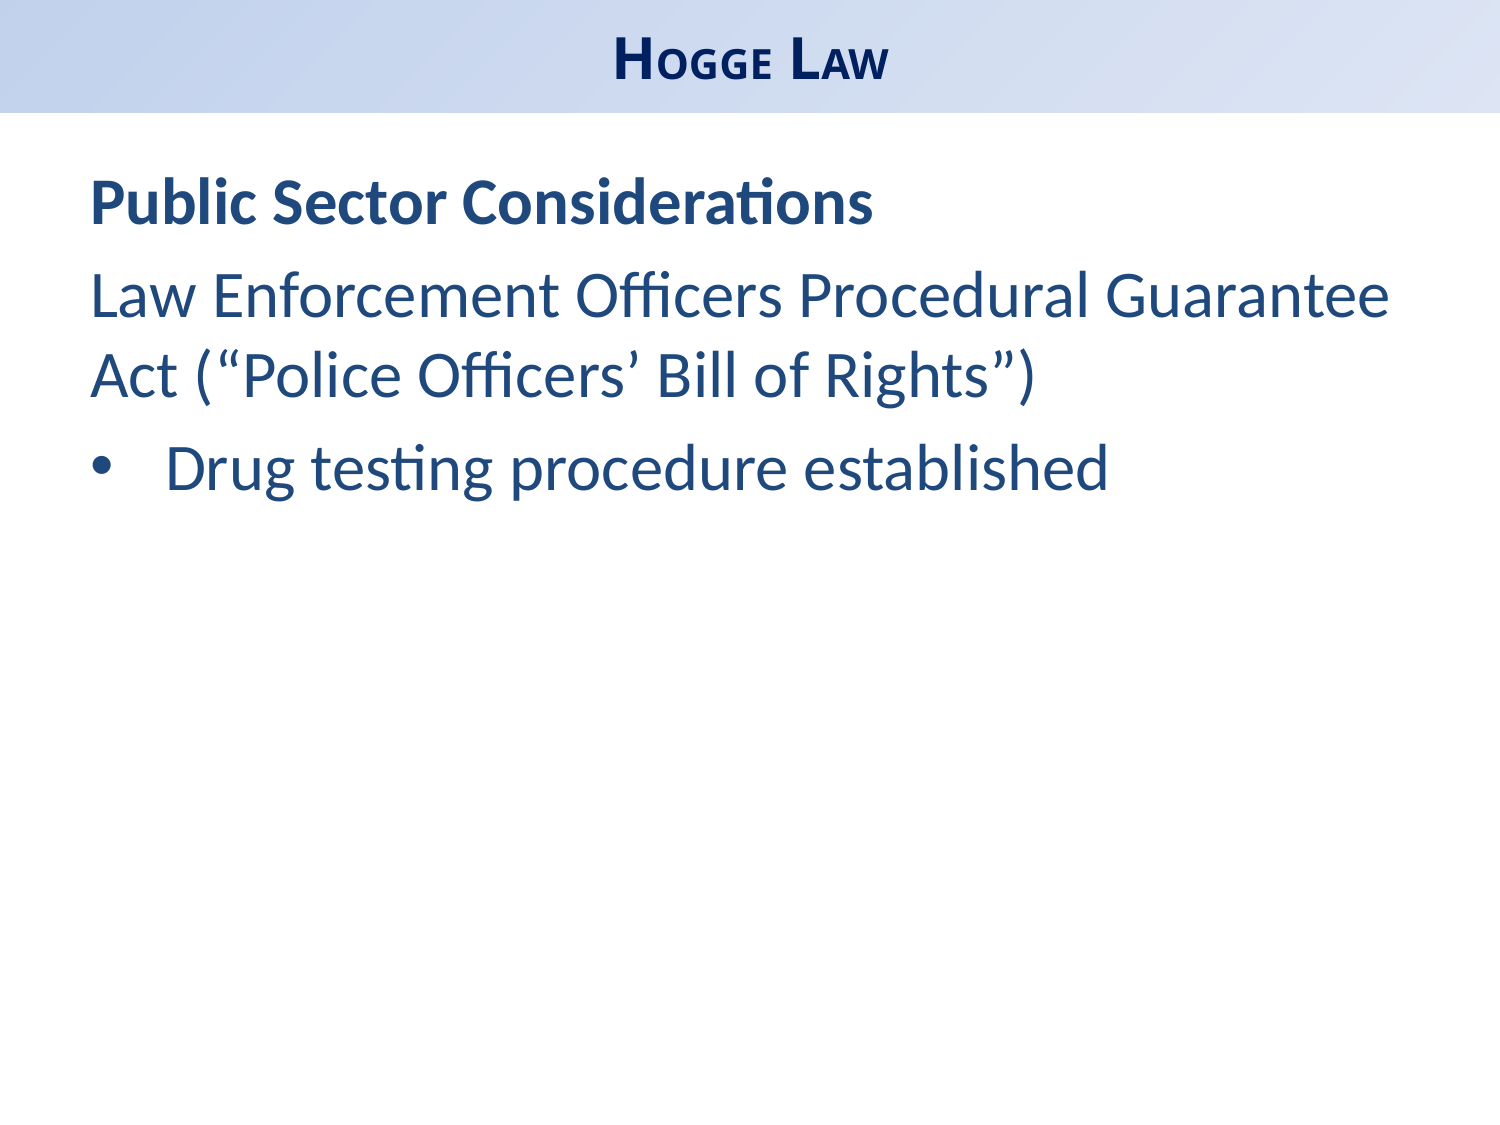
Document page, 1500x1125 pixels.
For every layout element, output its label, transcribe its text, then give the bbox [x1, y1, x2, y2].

subtitle Public Sector Considerations Law Enforcement Officers Procedural Guarantee Act (“Police Officers’ Bill of Rights”) Drug testing procedure established [75, 149, 1425, 1075]
title HOGGE LAW [0, 0, 1500, 113]
